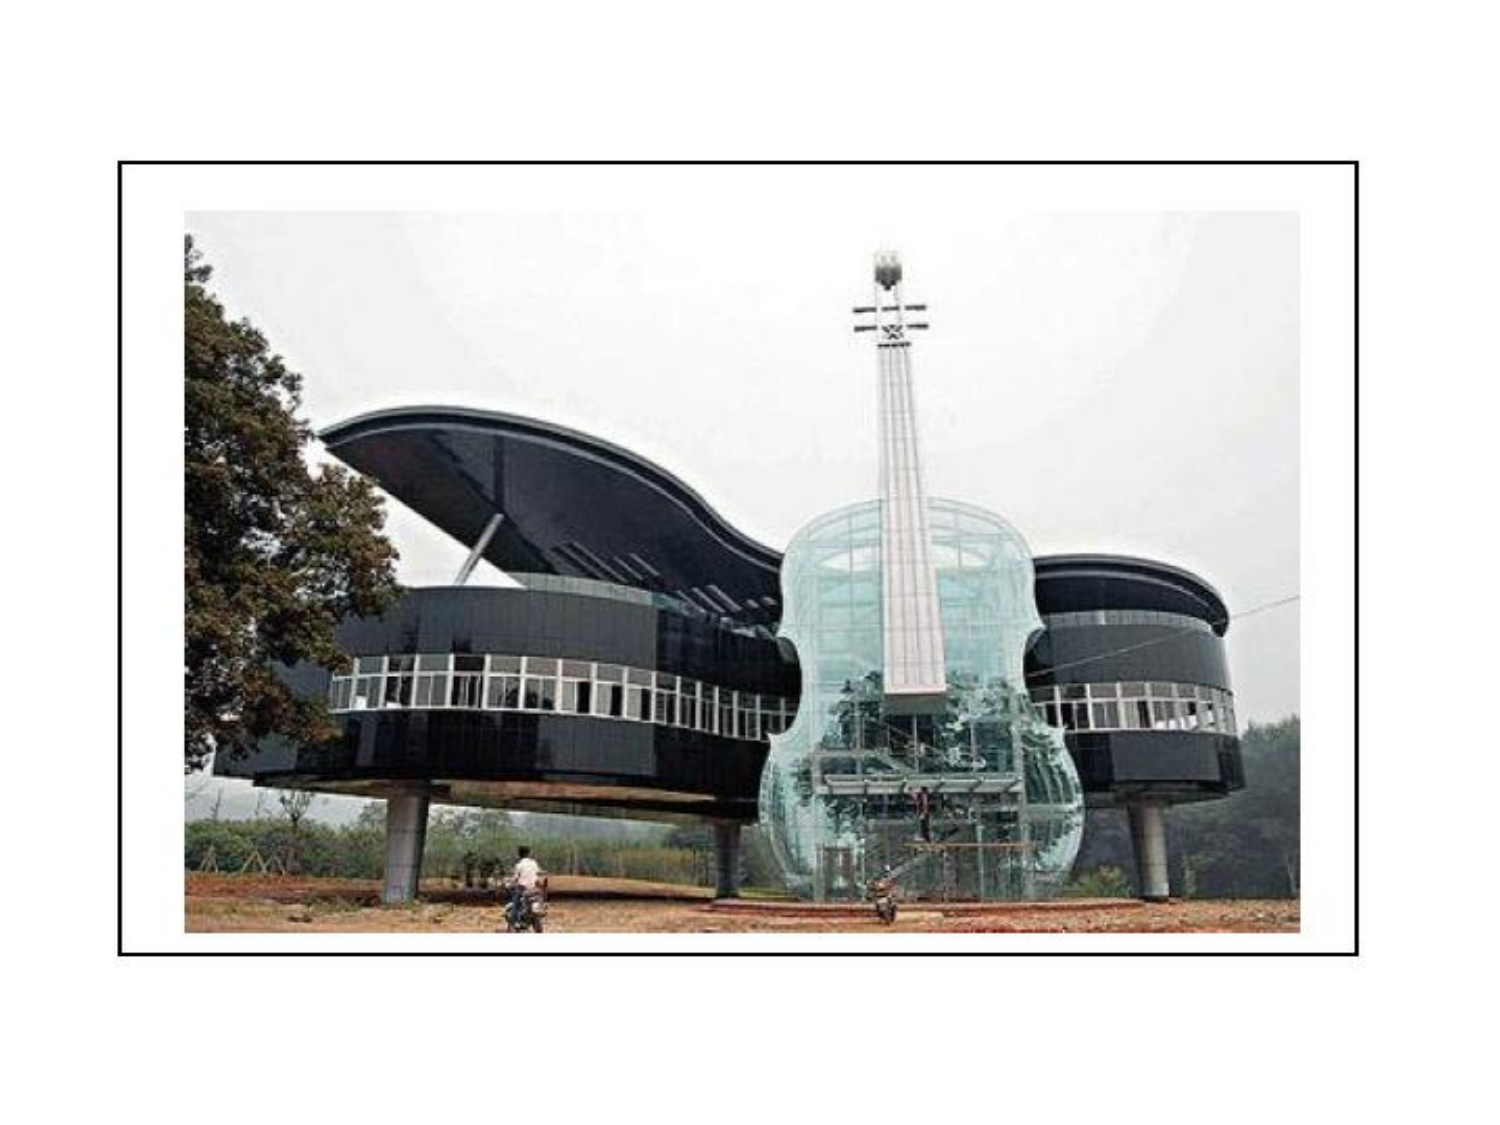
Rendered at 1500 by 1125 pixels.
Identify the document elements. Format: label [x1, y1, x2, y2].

picture [64, 113, 1424, 1012]
